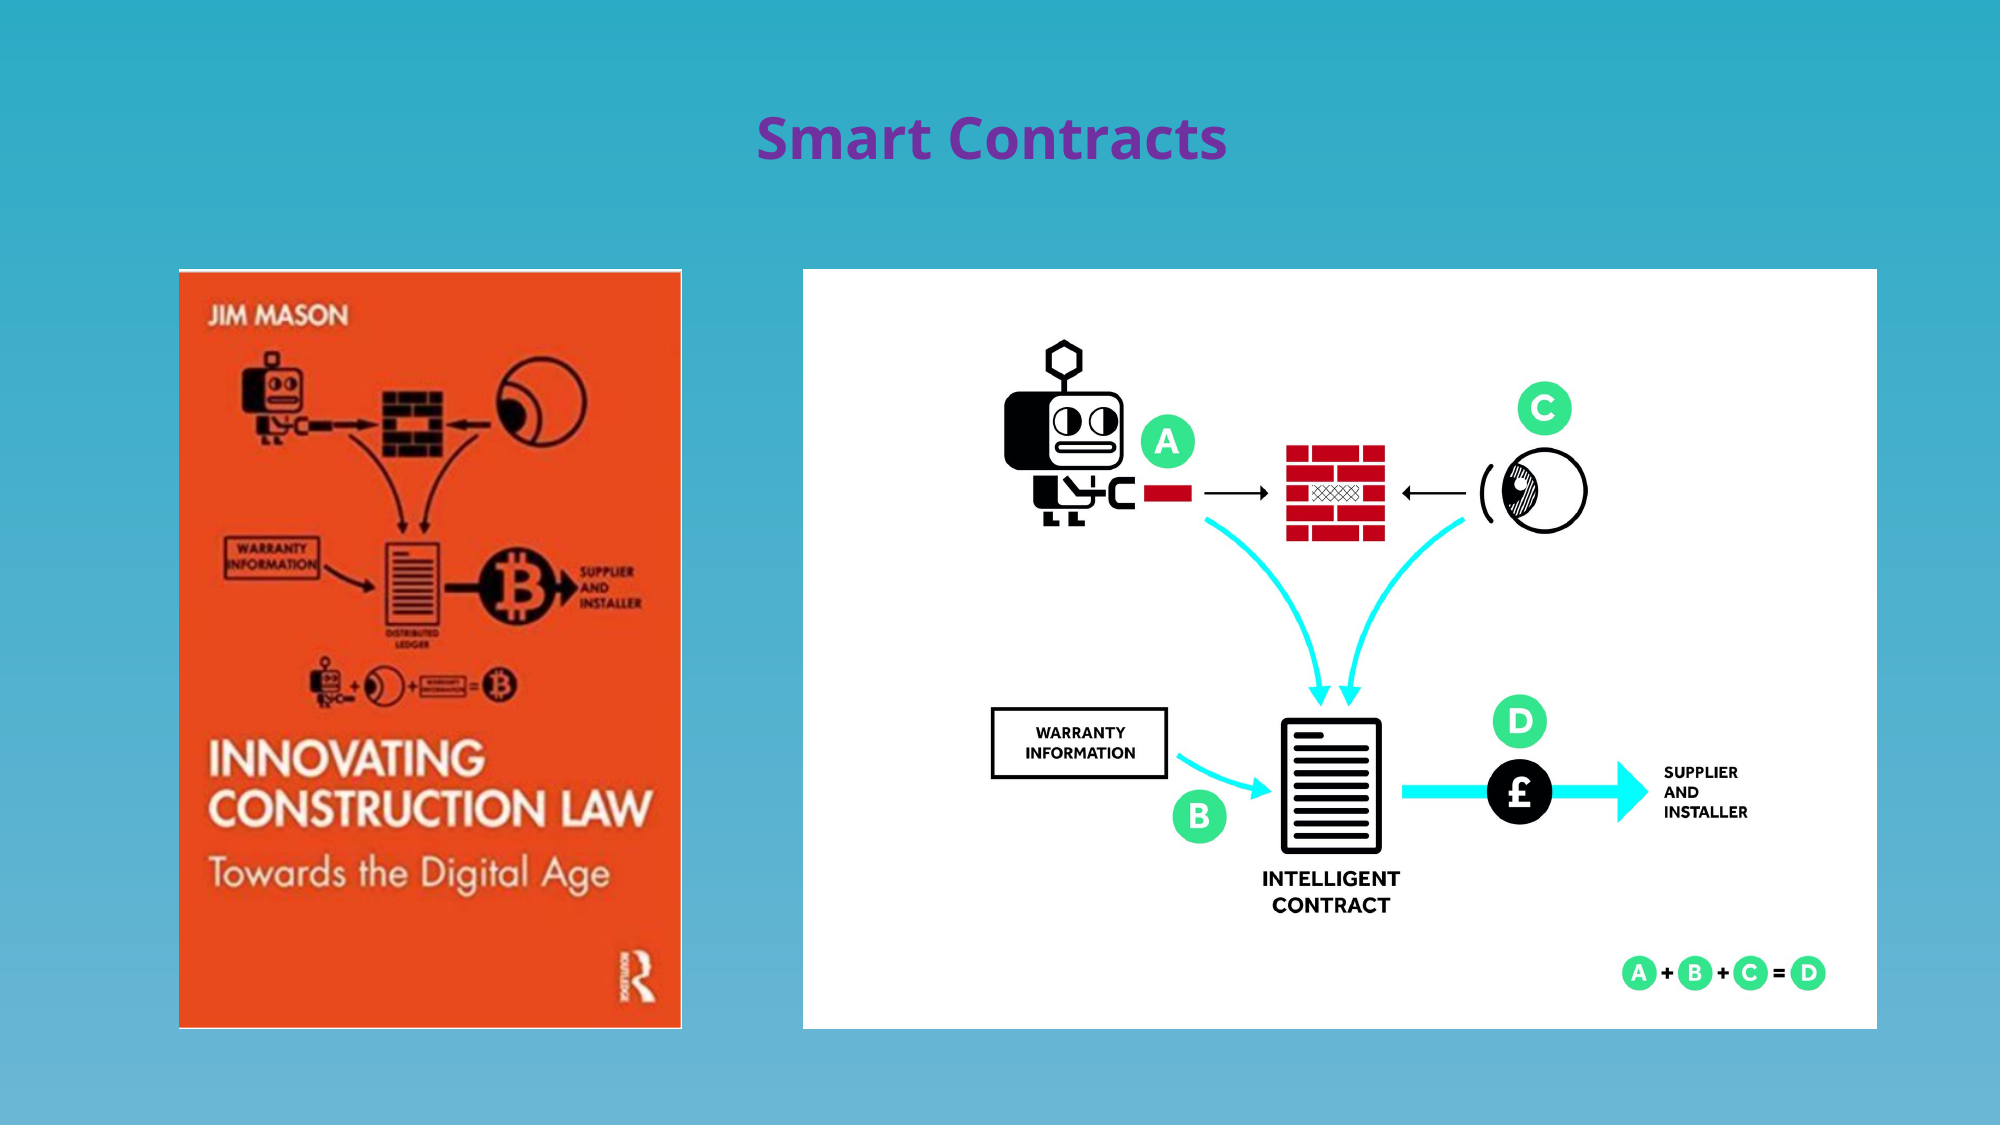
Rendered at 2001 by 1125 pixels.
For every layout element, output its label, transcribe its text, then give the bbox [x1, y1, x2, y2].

picture [803, 269, 1877, 1029]
title Smart Contracts [137, 59, 1863, 222]
picture [179, 269, 682, 1029]
